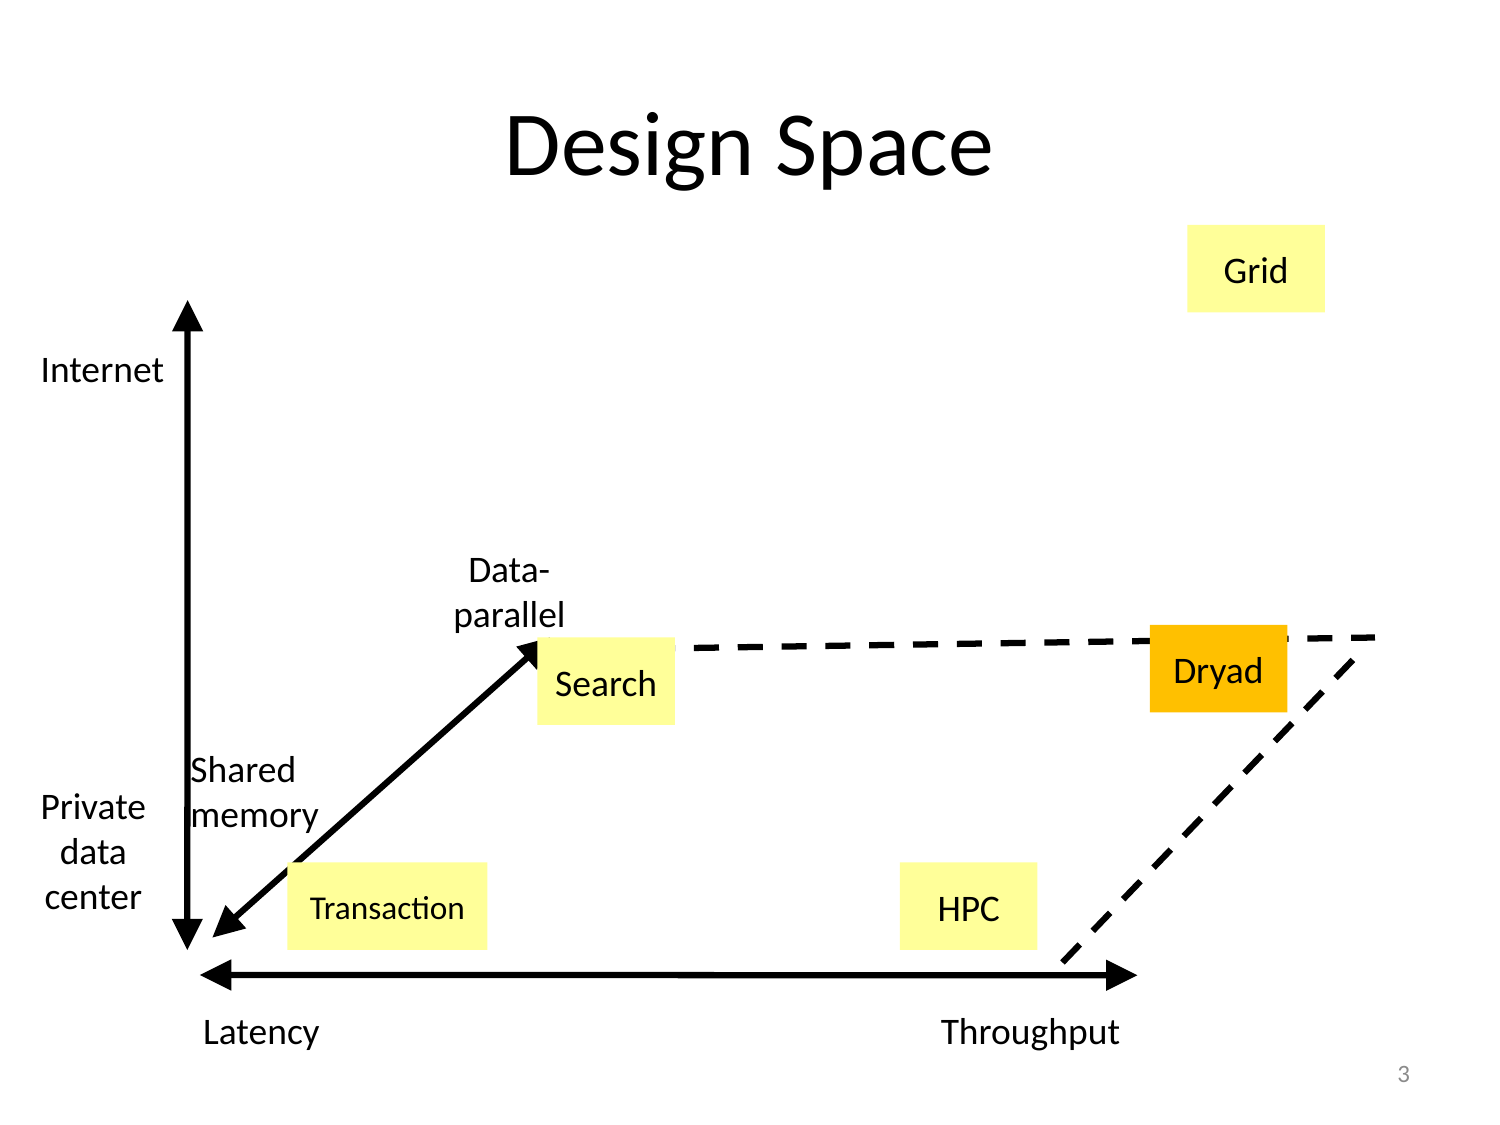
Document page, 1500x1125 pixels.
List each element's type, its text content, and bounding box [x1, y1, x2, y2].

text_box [212, 637, 551, 938]
text_box Shared memory [175, 737, 207, 843]
text_box Internet [25, 337, 180, 398]
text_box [562, 637, 1376, 651]
text_box Transaction [285, 947, 490, 952]
text_box HPC [898, 860, 1039, 952]
text_box Latency [188, 999, 335, 1060]
slide_number 3 [1074, 1042, 1425, 1103]
title Design Space [75, 45, 1425, 233]
text_box Dryad [1148, 623, 1289, 635]
text_box Data- parallel [438, 537, 581, 635]
text_box Search [547, 635, 677, 727]
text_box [1055, 659, 1369, 957]
text_box rack # [438, 627, 508, 631]
text_box Grid [1185, 223, 1327, 314]
text_box Private data center [25, 774, 162, 925]
text_box Throughput [926, 999, 1136, 1060]
